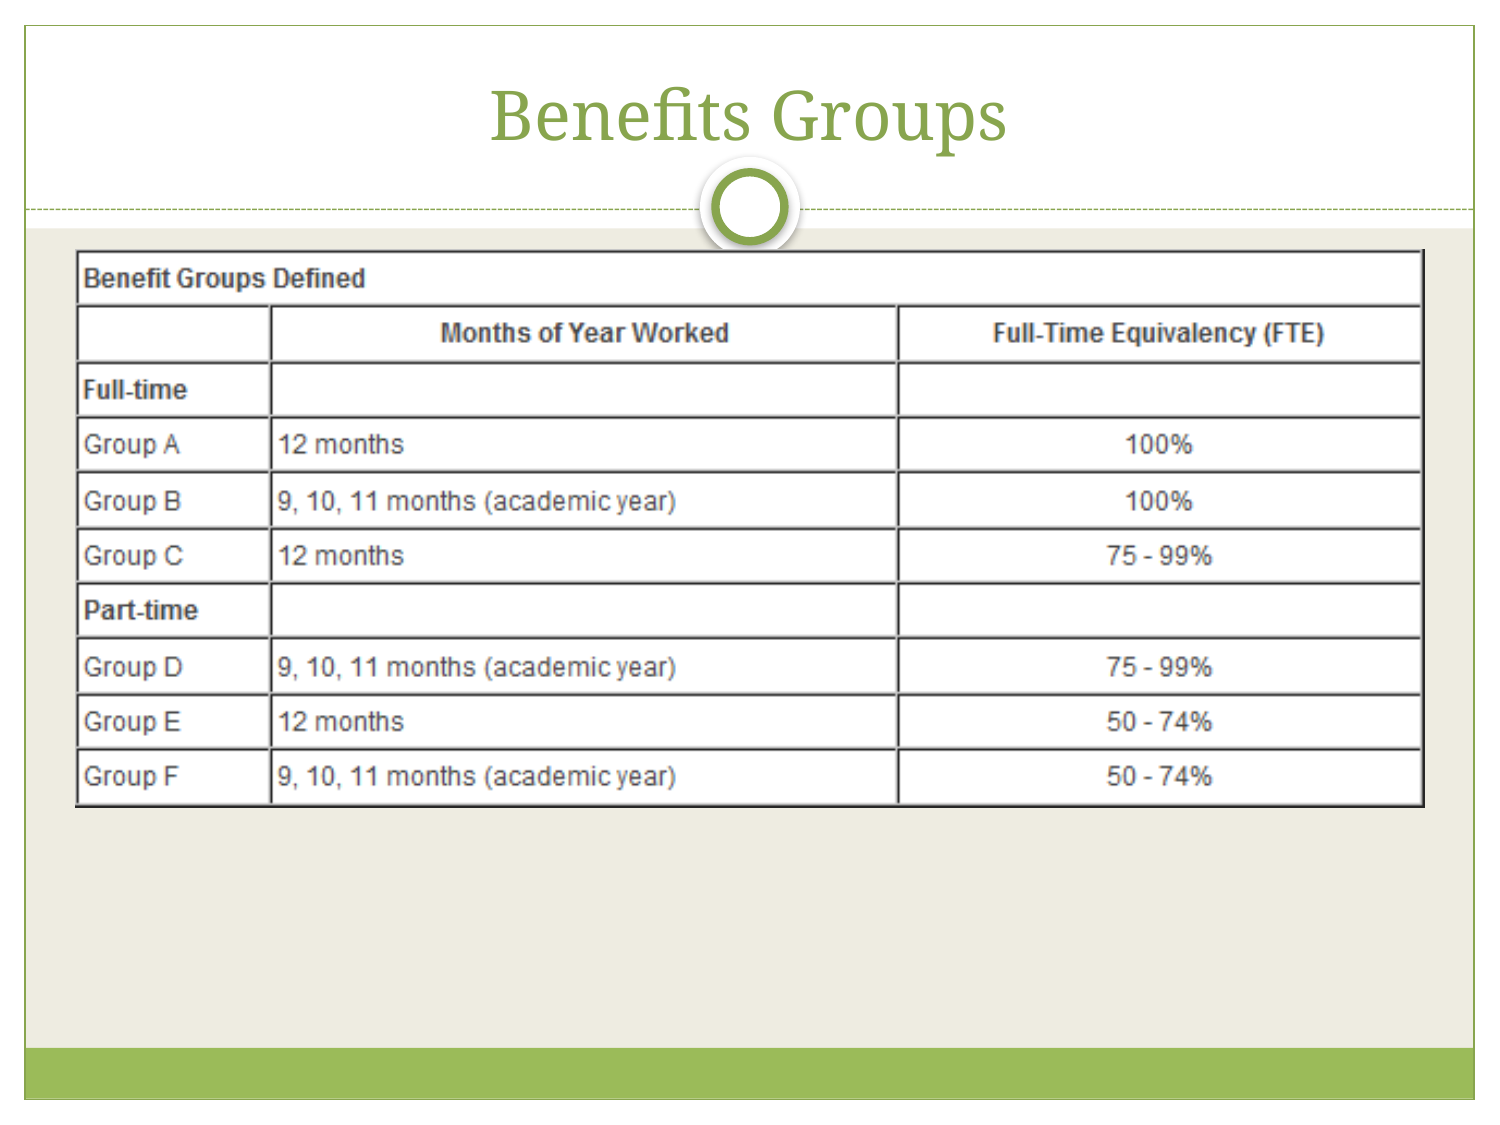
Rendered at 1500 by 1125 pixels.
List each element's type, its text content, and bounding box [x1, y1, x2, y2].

title Benefits Groups [49, 37, 1450, 162]
list [49, 250, 1445, 1001]
picture [74, 249, 1426, 808]
